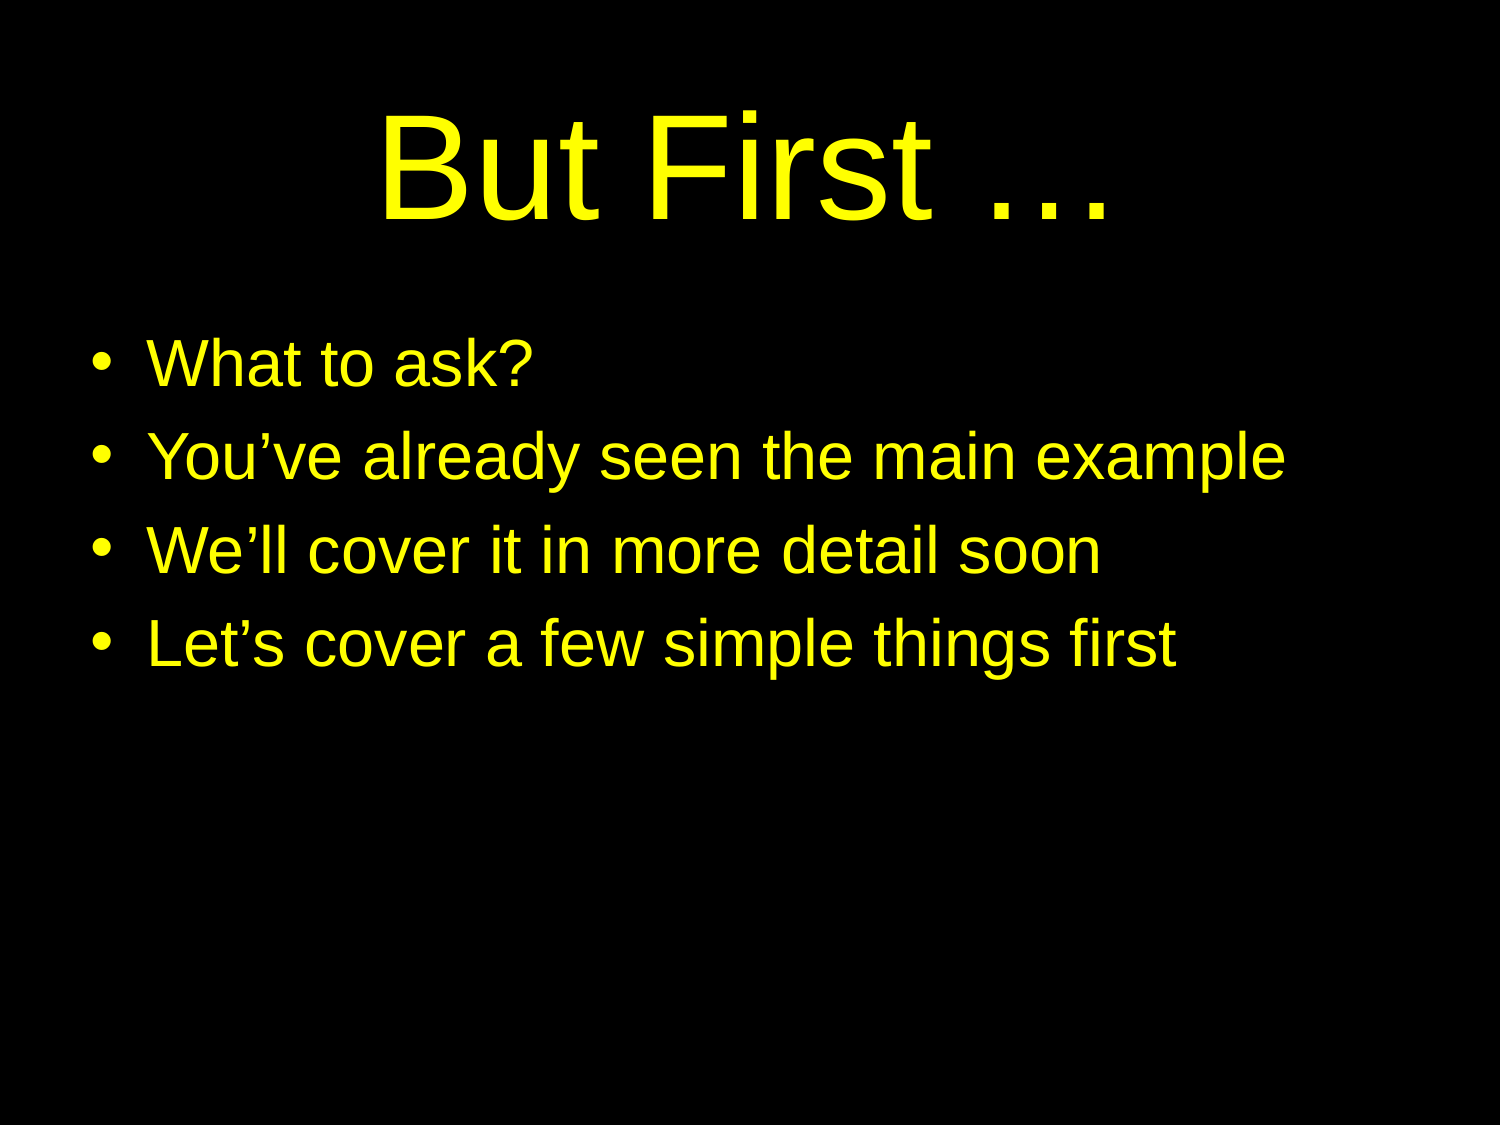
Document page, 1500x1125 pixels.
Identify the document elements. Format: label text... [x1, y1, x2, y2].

title But First … [75, 45, 1425, 275]
list What to ask? You’ve already seen the main example We’ll cover it in more detail soon Let’s cover a few simple things first [75, 312, 1425, 1005]
